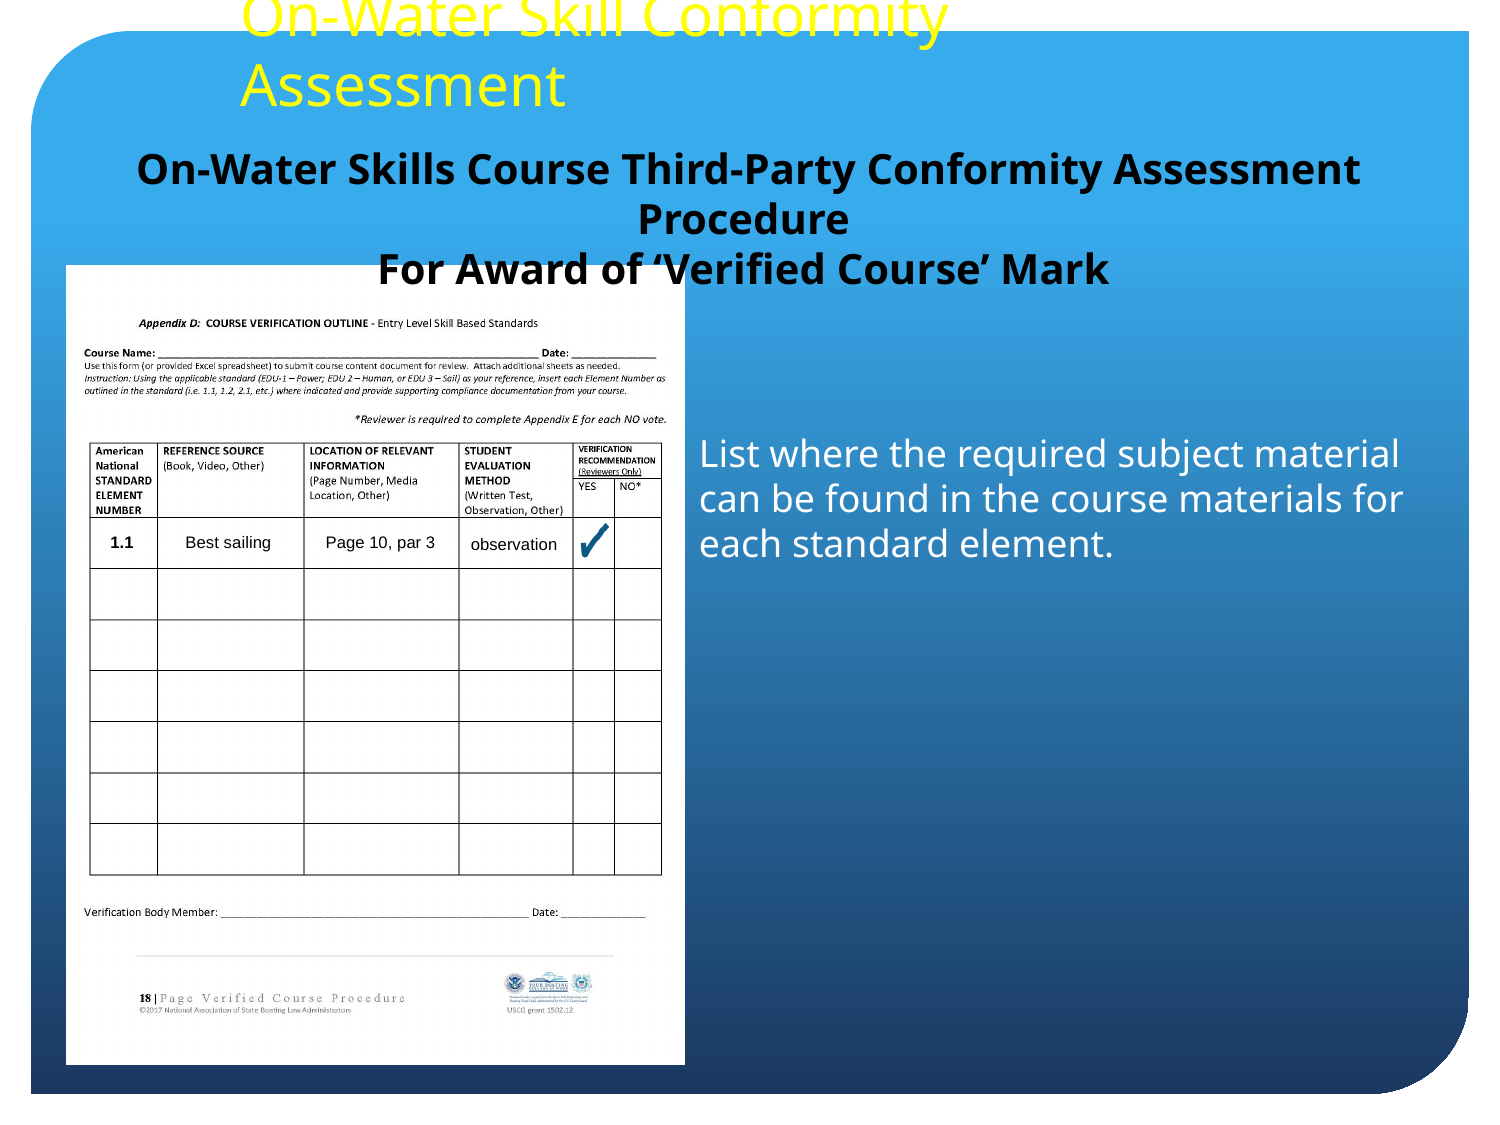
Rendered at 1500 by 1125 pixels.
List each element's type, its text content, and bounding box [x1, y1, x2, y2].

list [66, 265, 685, 1066]
text_box On-Water Skills Course Third-Party Conformity Assessment Procedure For Award of ‘Verified Course’ Mark [33, 135, 1465, 301]
text_box List where the required subject material can be found in the course materials for each standard element. [685, 422, 1486, 573]
title On-Water Skill Conformity Assessment [225, 0, 1275, 126]
